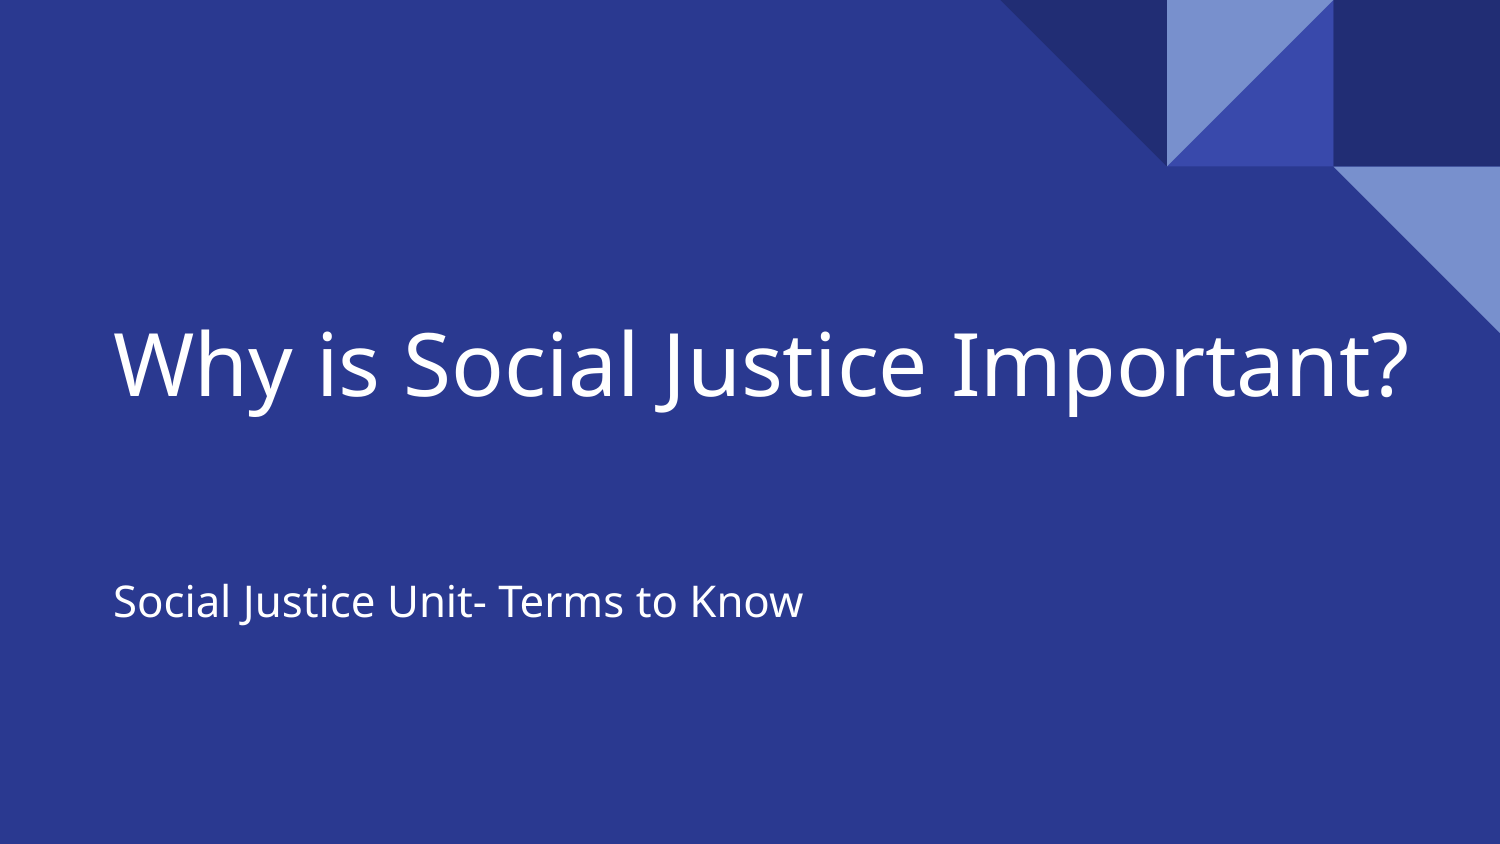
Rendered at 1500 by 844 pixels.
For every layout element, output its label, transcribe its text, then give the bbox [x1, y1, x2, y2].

title Why is Social Justice Important? [98, 291, 1447, 429]
subtitle Social Justice Unit- Terms to Know [98, 558, 1447, 729]
